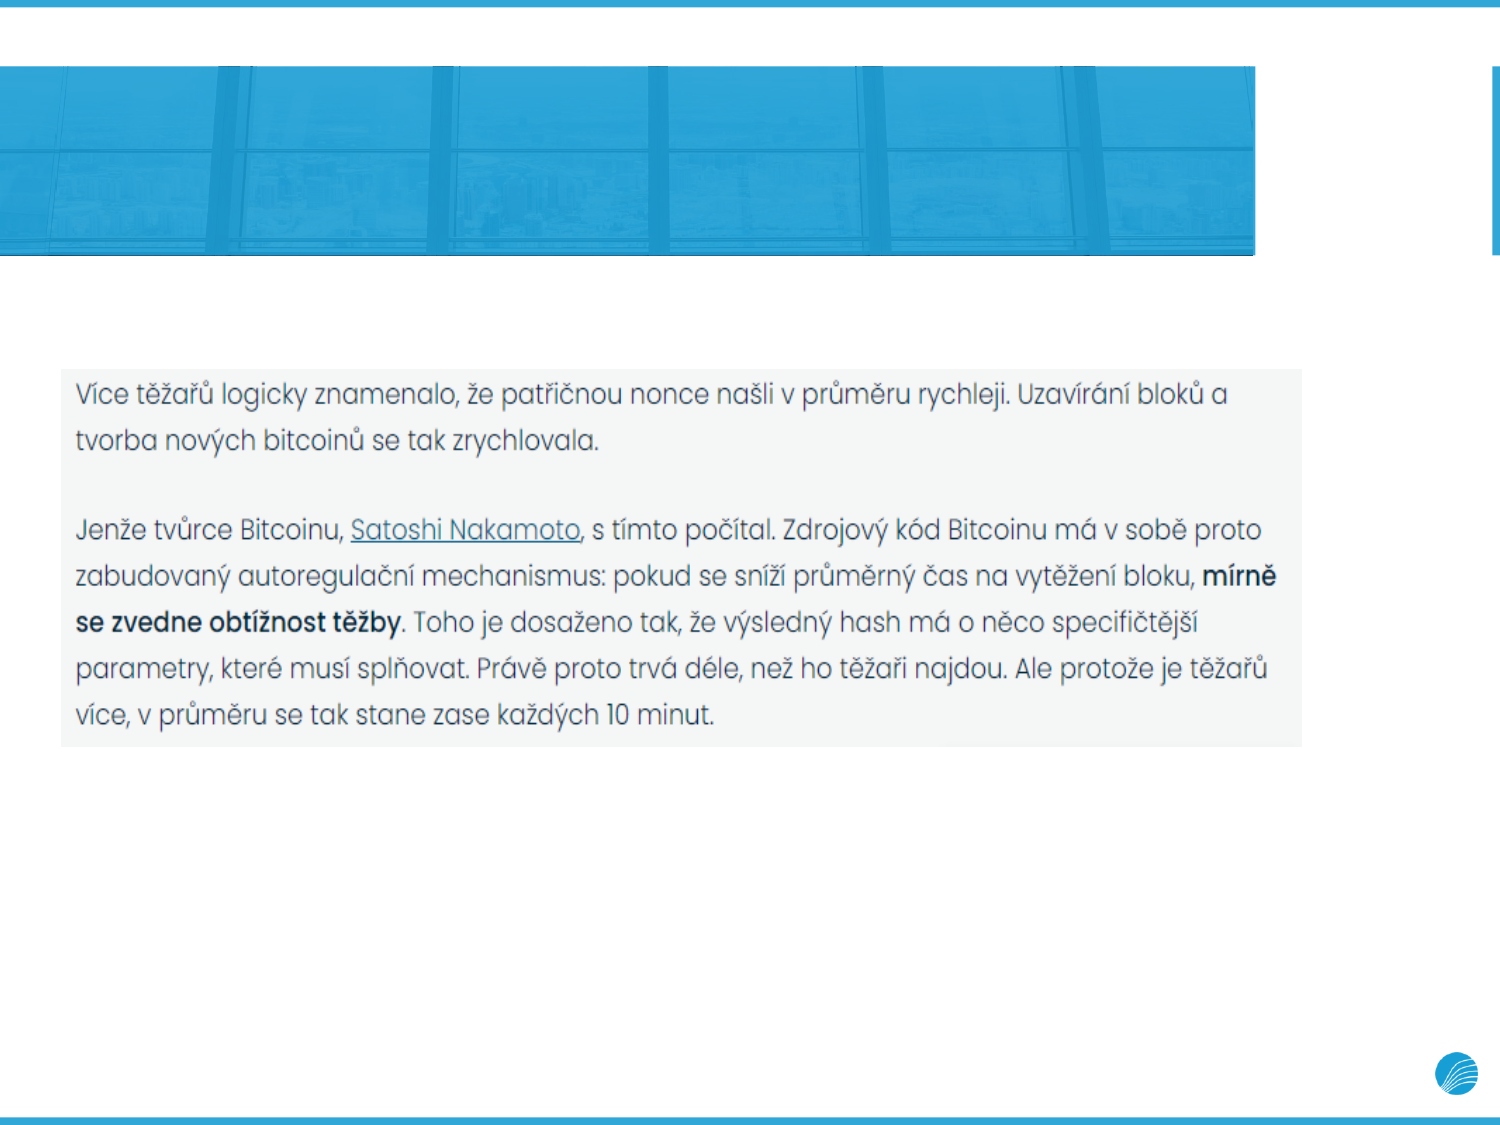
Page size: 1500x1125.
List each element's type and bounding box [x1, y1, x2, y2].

picture [1435, 1052, 1478, 1095]
list [61, 369, 1303, 747]
